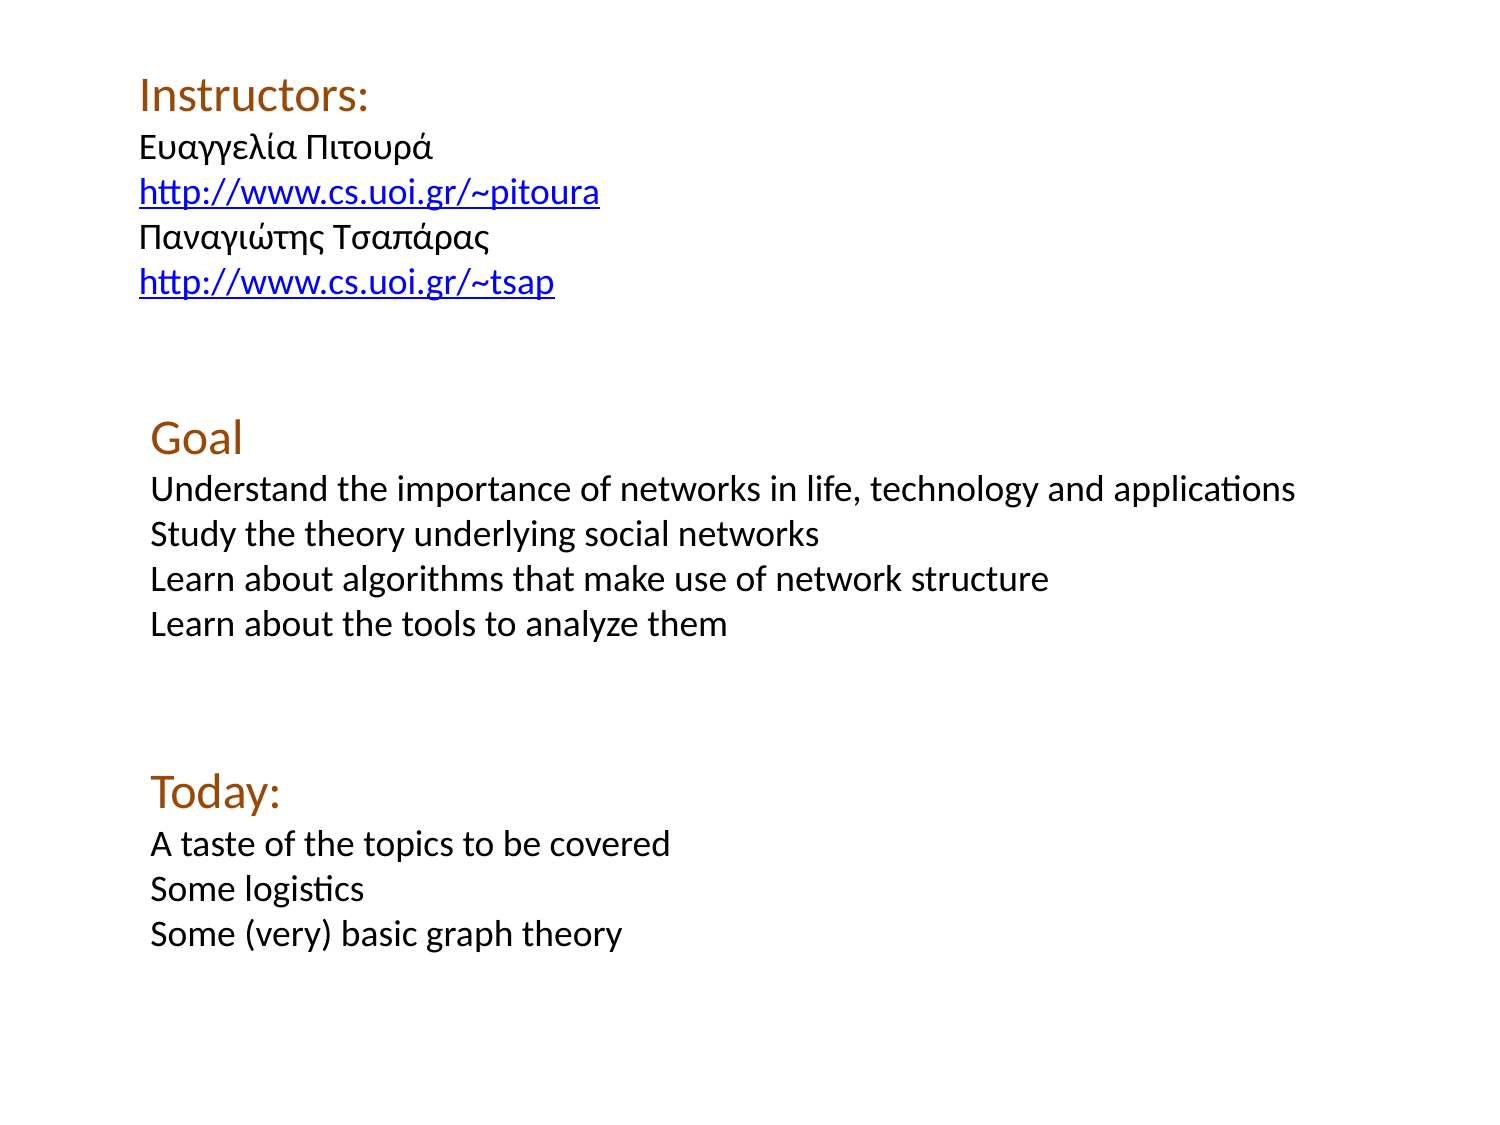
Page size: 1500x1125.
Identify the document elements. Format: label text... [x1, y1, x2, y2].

text_box Today: A taste of the topics to be covered Some logistics Some (very) basic graph theory [135, 751, 1329, 962]
text_box Instructors: Ευαγγελία Πιτουρά http://www.cs.uoi.gr/~pitoura Παναγιώτης Τσαπάρας http://www.cs.uoi.gr/~tsap [123, 54, 1140, 355]
text_box Goal Understand the importance of networks in life, technology and applications Study the theory underlying social networks Learn about algorithms that make use of network structure Learn about the tools to analyze them [135, 397, 1329, 652]
